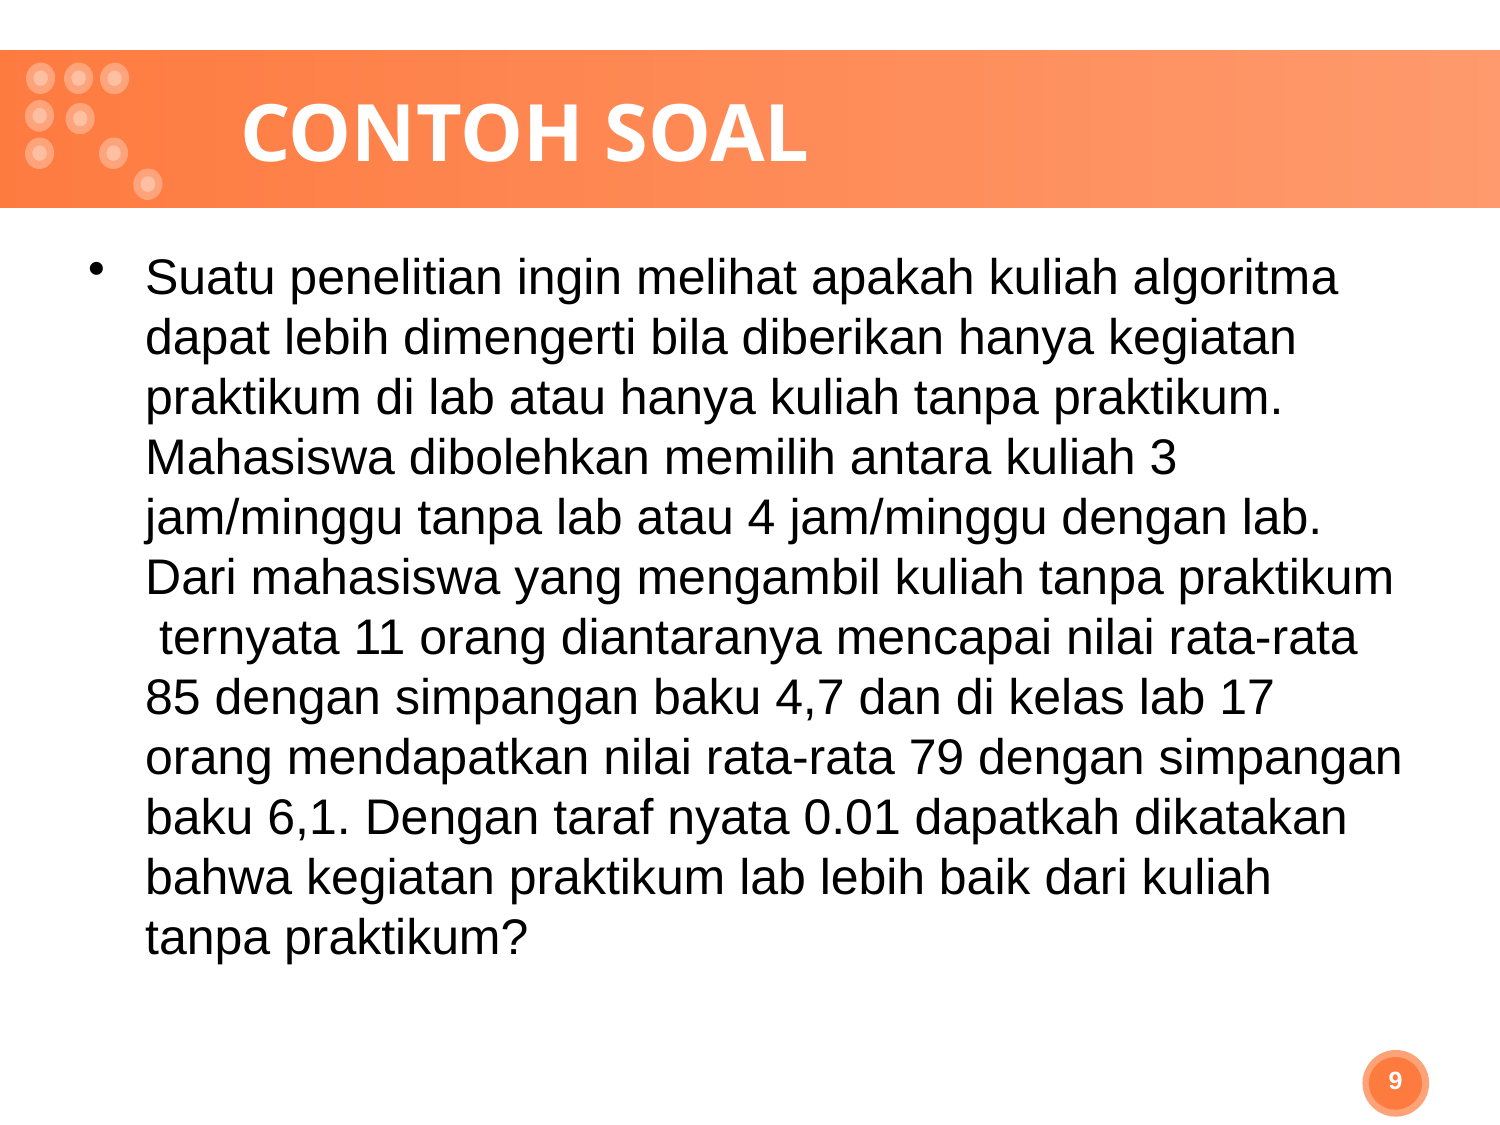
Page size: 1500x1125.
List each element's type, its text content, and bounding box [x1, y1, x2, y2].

list Suatu penelitian ingin melihat apakah kuliah algoritma dapat lebih dimengerti bila diberikan hanya kegiatan praktikum di lab atau hanya kuliah tanpa praktikum. Mahasiswa dibolehkan memilih antara kuliah 3 jam/minggu tanpa lab atau 4 jam/minggu dengan lab. Dari mahasiswa yang mengambil kuliah tanpa praktikum ternyata 11 orang diantaranya mencapai nilai rata-rata 85 dengan simpangan baku 4,7 dan di kelas lab 17 orang mendapatkan nilai rata-rata 79 dengan simpangan baku 6,1. Dengan taraf nyata 0.01 dapatkah dikatakan bahwa kegiatan praktikum lab lebih baik dari kuliah tanpa praktikum? [73, 237, 1425, 1038]
title CONTOH SOAL [224, 57, 1312, 203]
title UJI KESAMAAN DUA PROPORSI [16, 50, 23, 207]
slide_number 9 [1358, 1057, 1434, 1111]
